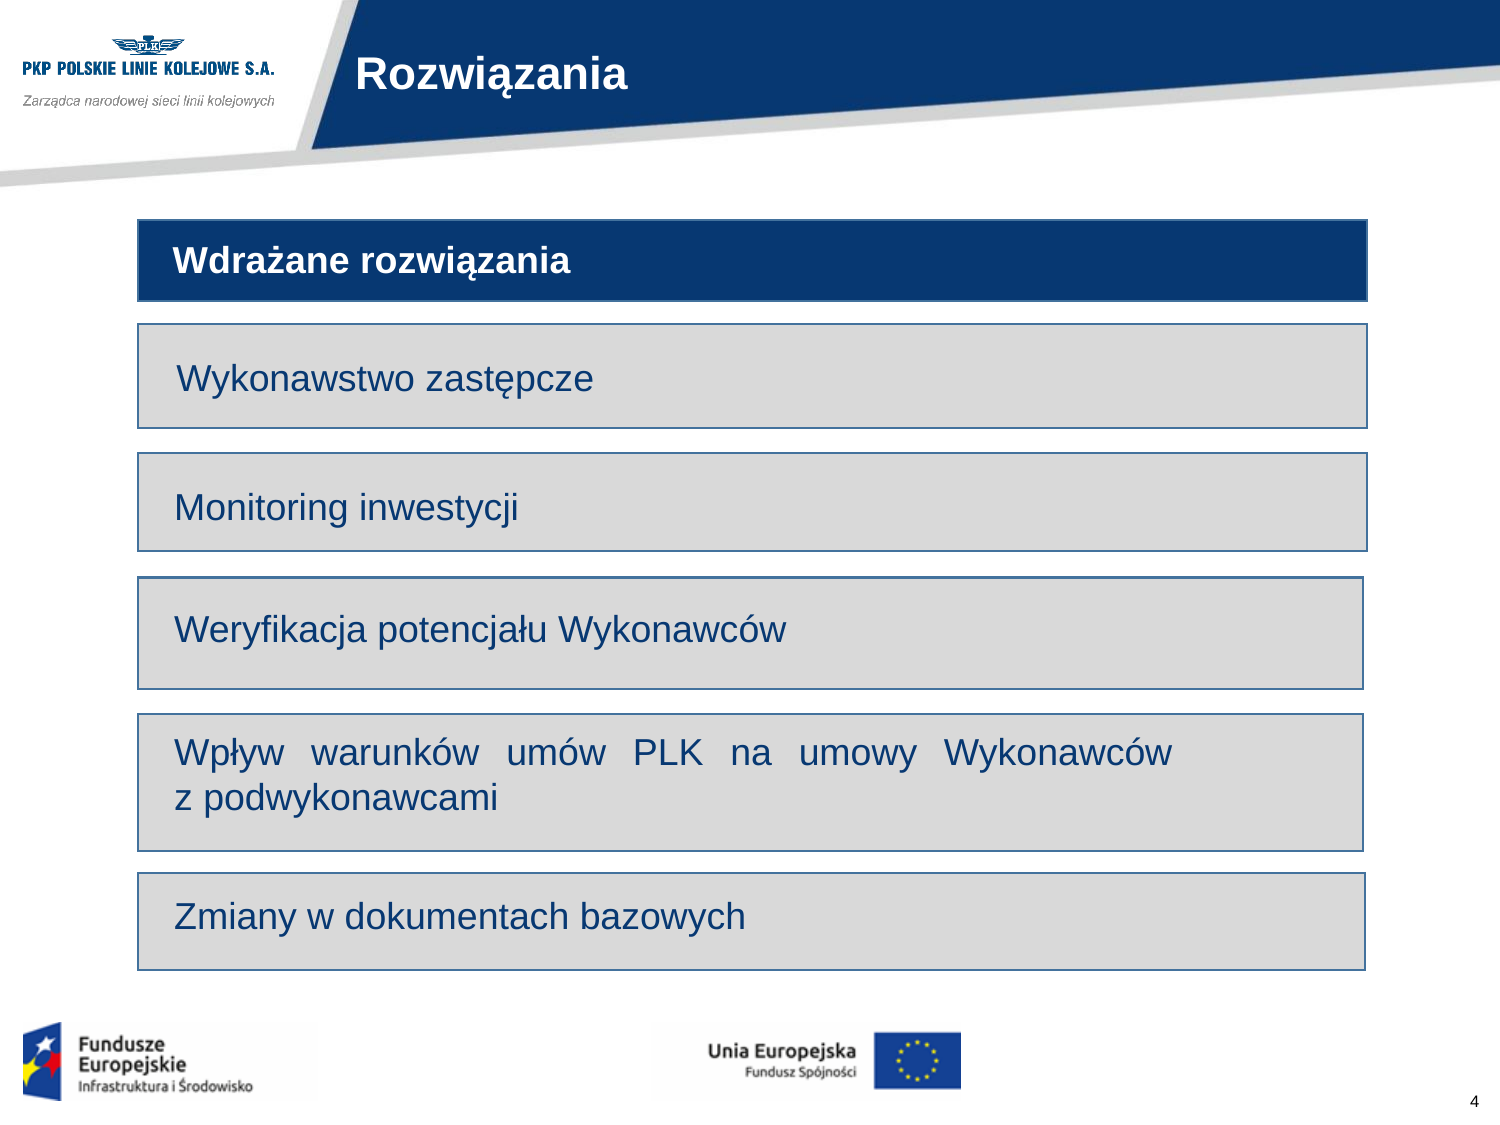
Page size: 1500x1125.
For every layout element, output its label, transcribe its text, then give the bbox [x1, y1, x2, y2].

text_box [137, 576, 1364, 690]
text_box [23, 1022, 961, 1101]
text_box [137, 713, 1364, 852]
text_box [137, 452, 1368, 552]
text_box Weryfikacja potencjału Wykonawców [159, 597, 1117, 703]
text_box Rozwiązania [340, 42, 1493, 158]
text_box Zmiany w dokumentach bazowych [159, 884, 1214, 989]
picture [0, 0, 1500, 197]
text_box Wpływ warunków umów PLK na umowy Wykonawców z podwykonawcami [159, 720, 1214, 871]
text_box Wykonawstwo zastępcze [161, 346, 691, 451]
text_box [137, 872, 1366, 971]
text_box [137, 219, 1368, 302]
slide_number 4 [1144, 1082, 1495, 1119]
text_box [137, 323, 1368, 429]
text_box Monitoring inwestycji [159, 475, 689, 576]
text_box Wdrażane rozwiązania [157, 228, 586, 289]
